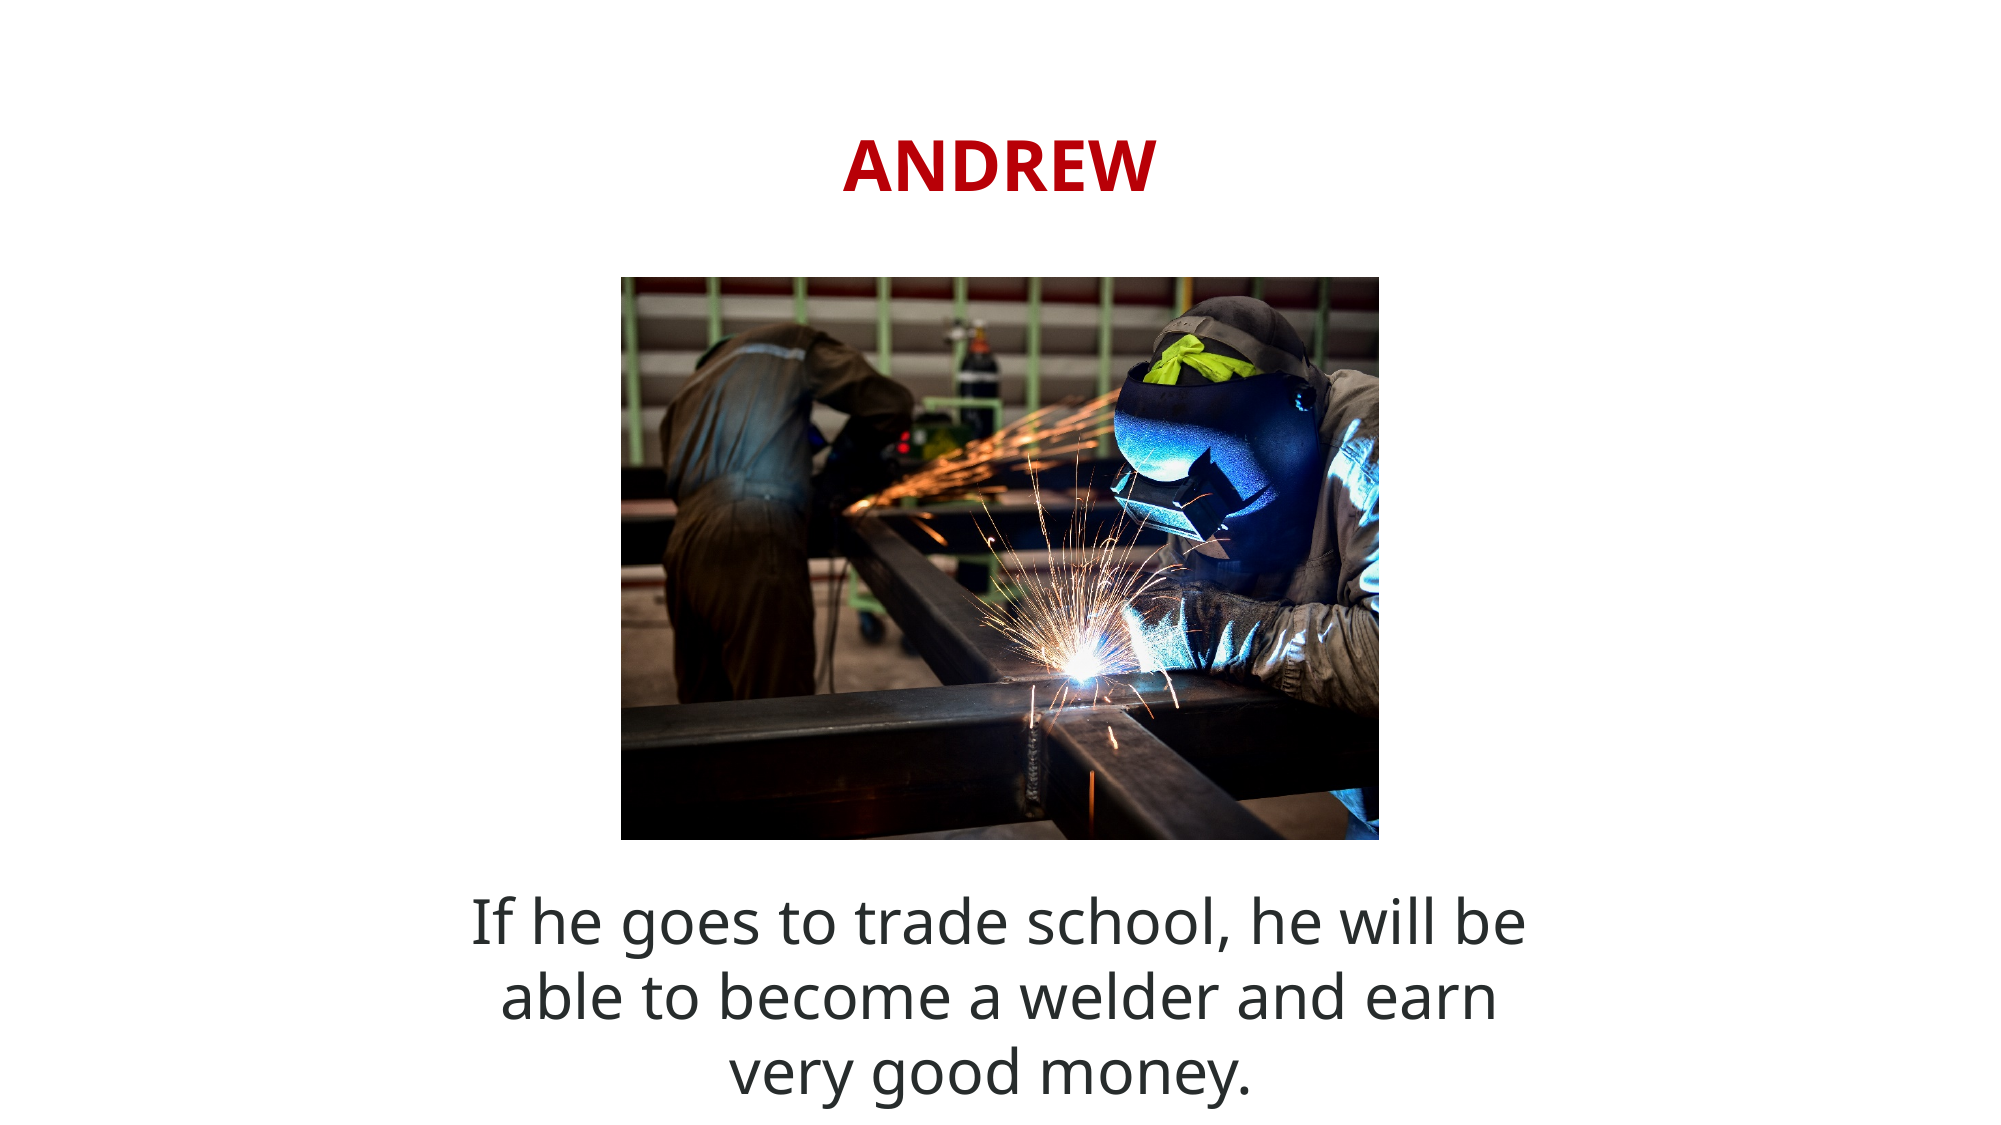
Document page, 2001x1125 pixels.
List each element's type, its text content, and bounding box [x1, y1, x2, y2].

title ANDREW [137, 59, 1863, 278]
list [620, 277, 1379, 840]
text_box If he goes to trade school, he will be able to become a welder and earn very good money. [456, 875, 1544, 1115]
